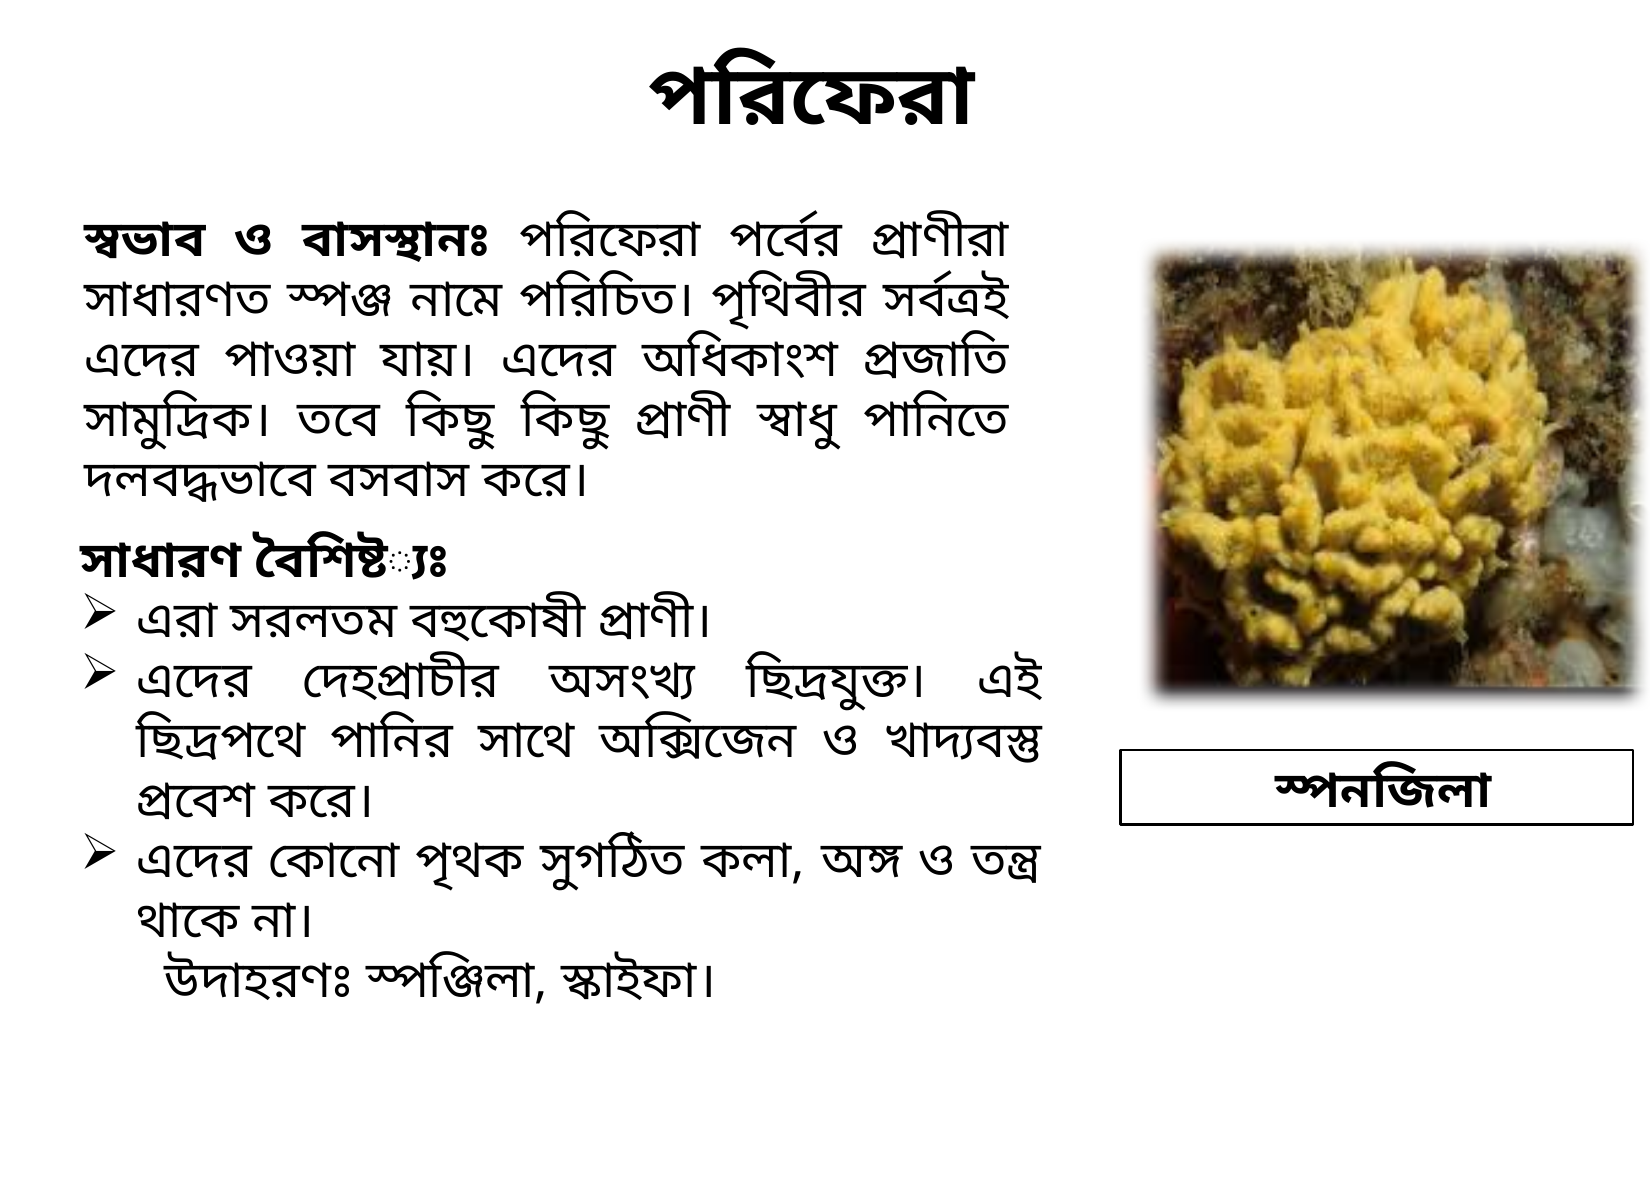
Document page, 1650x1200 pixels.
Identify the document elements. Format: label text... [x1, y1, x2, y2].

text_box স্বভাব ও বাসস্থানঃ পরিফেরা পর্বের প্রাণীরা সাধারণত স্পঞ্জ নামে পরিচিত। পৃথিবীর সর্বত্রই এদের পাওয়া যায়। এদের অধিকাংশ প্রজাতি সামুদ্রিক। তবে কিছু কিছু প্রাণী স্বাধু পানিতে দলবদ্ধভাবে বসবাস করে। [69, 199, 1024, 514]
text_box সাধারণ বৈশিষ্ট্যঃ এরা সরলতম বহুকোষী প্রাণী। এদের দেহপ্রাচীর অসংখ্য ছিদ্রযুক্ত। এই ছিদ্রপথে পানির সাথে অক্সিজেন ও খাদ্যবস্তু প্রবেশ করে। এদের কোনো পৃথক সুগঠিত কলা, অঙ্গ ও তন্ত্র থাকে না। উদাহরণঃ স্পঞ্জিলা, স্কাইফা। [65, 520, 1057, 1075]
picture [1137, 237, 1650, 712]
text_box পরিফেরা [569, 38, 1033, 144]
text_box স্পনজিলা [1119, 749, 1634, 826]
